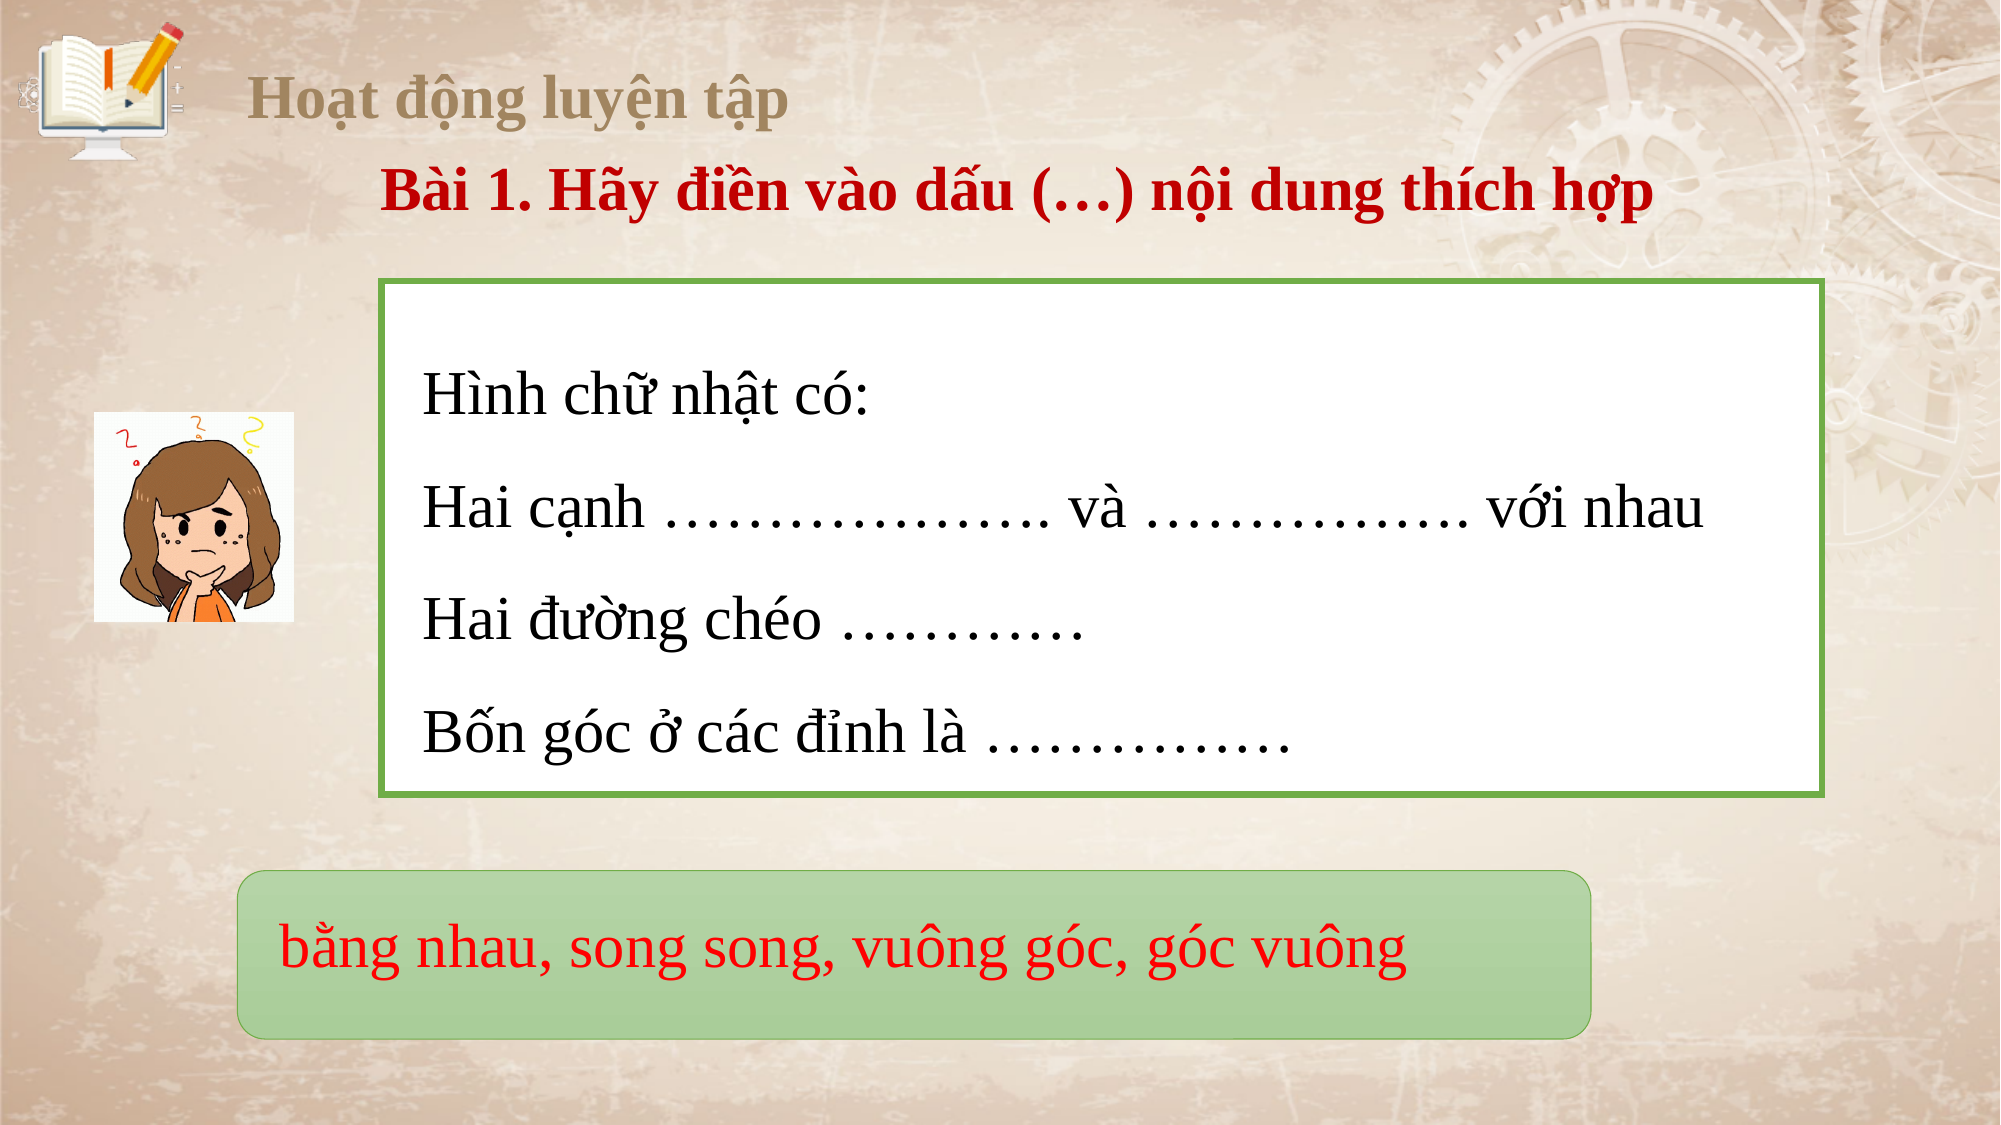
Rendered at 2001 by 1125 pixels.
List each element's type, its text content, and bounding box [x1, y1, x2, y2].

picture [0, 0, 2000, 1125]
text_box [3, 0, 809, 183]
text_box bằng nhau, song song, vuông góc, góc vuông [265, 897, 1564, 988]
text_box [236, 870, 1592, 1040]
text_box Bài 1. Hãy điền vào dấu (…) nội dung thích hợp [365, 140, 1794, 231]
text_box [380, 280, 1823, 796]
text_box Hình chữ nhật có: Hai cạnh ………………. và ……………. với nhau Hai đường chéo ………… Bốn góc ở các đỉnh là …………… [407, 307, 1806, 772]
